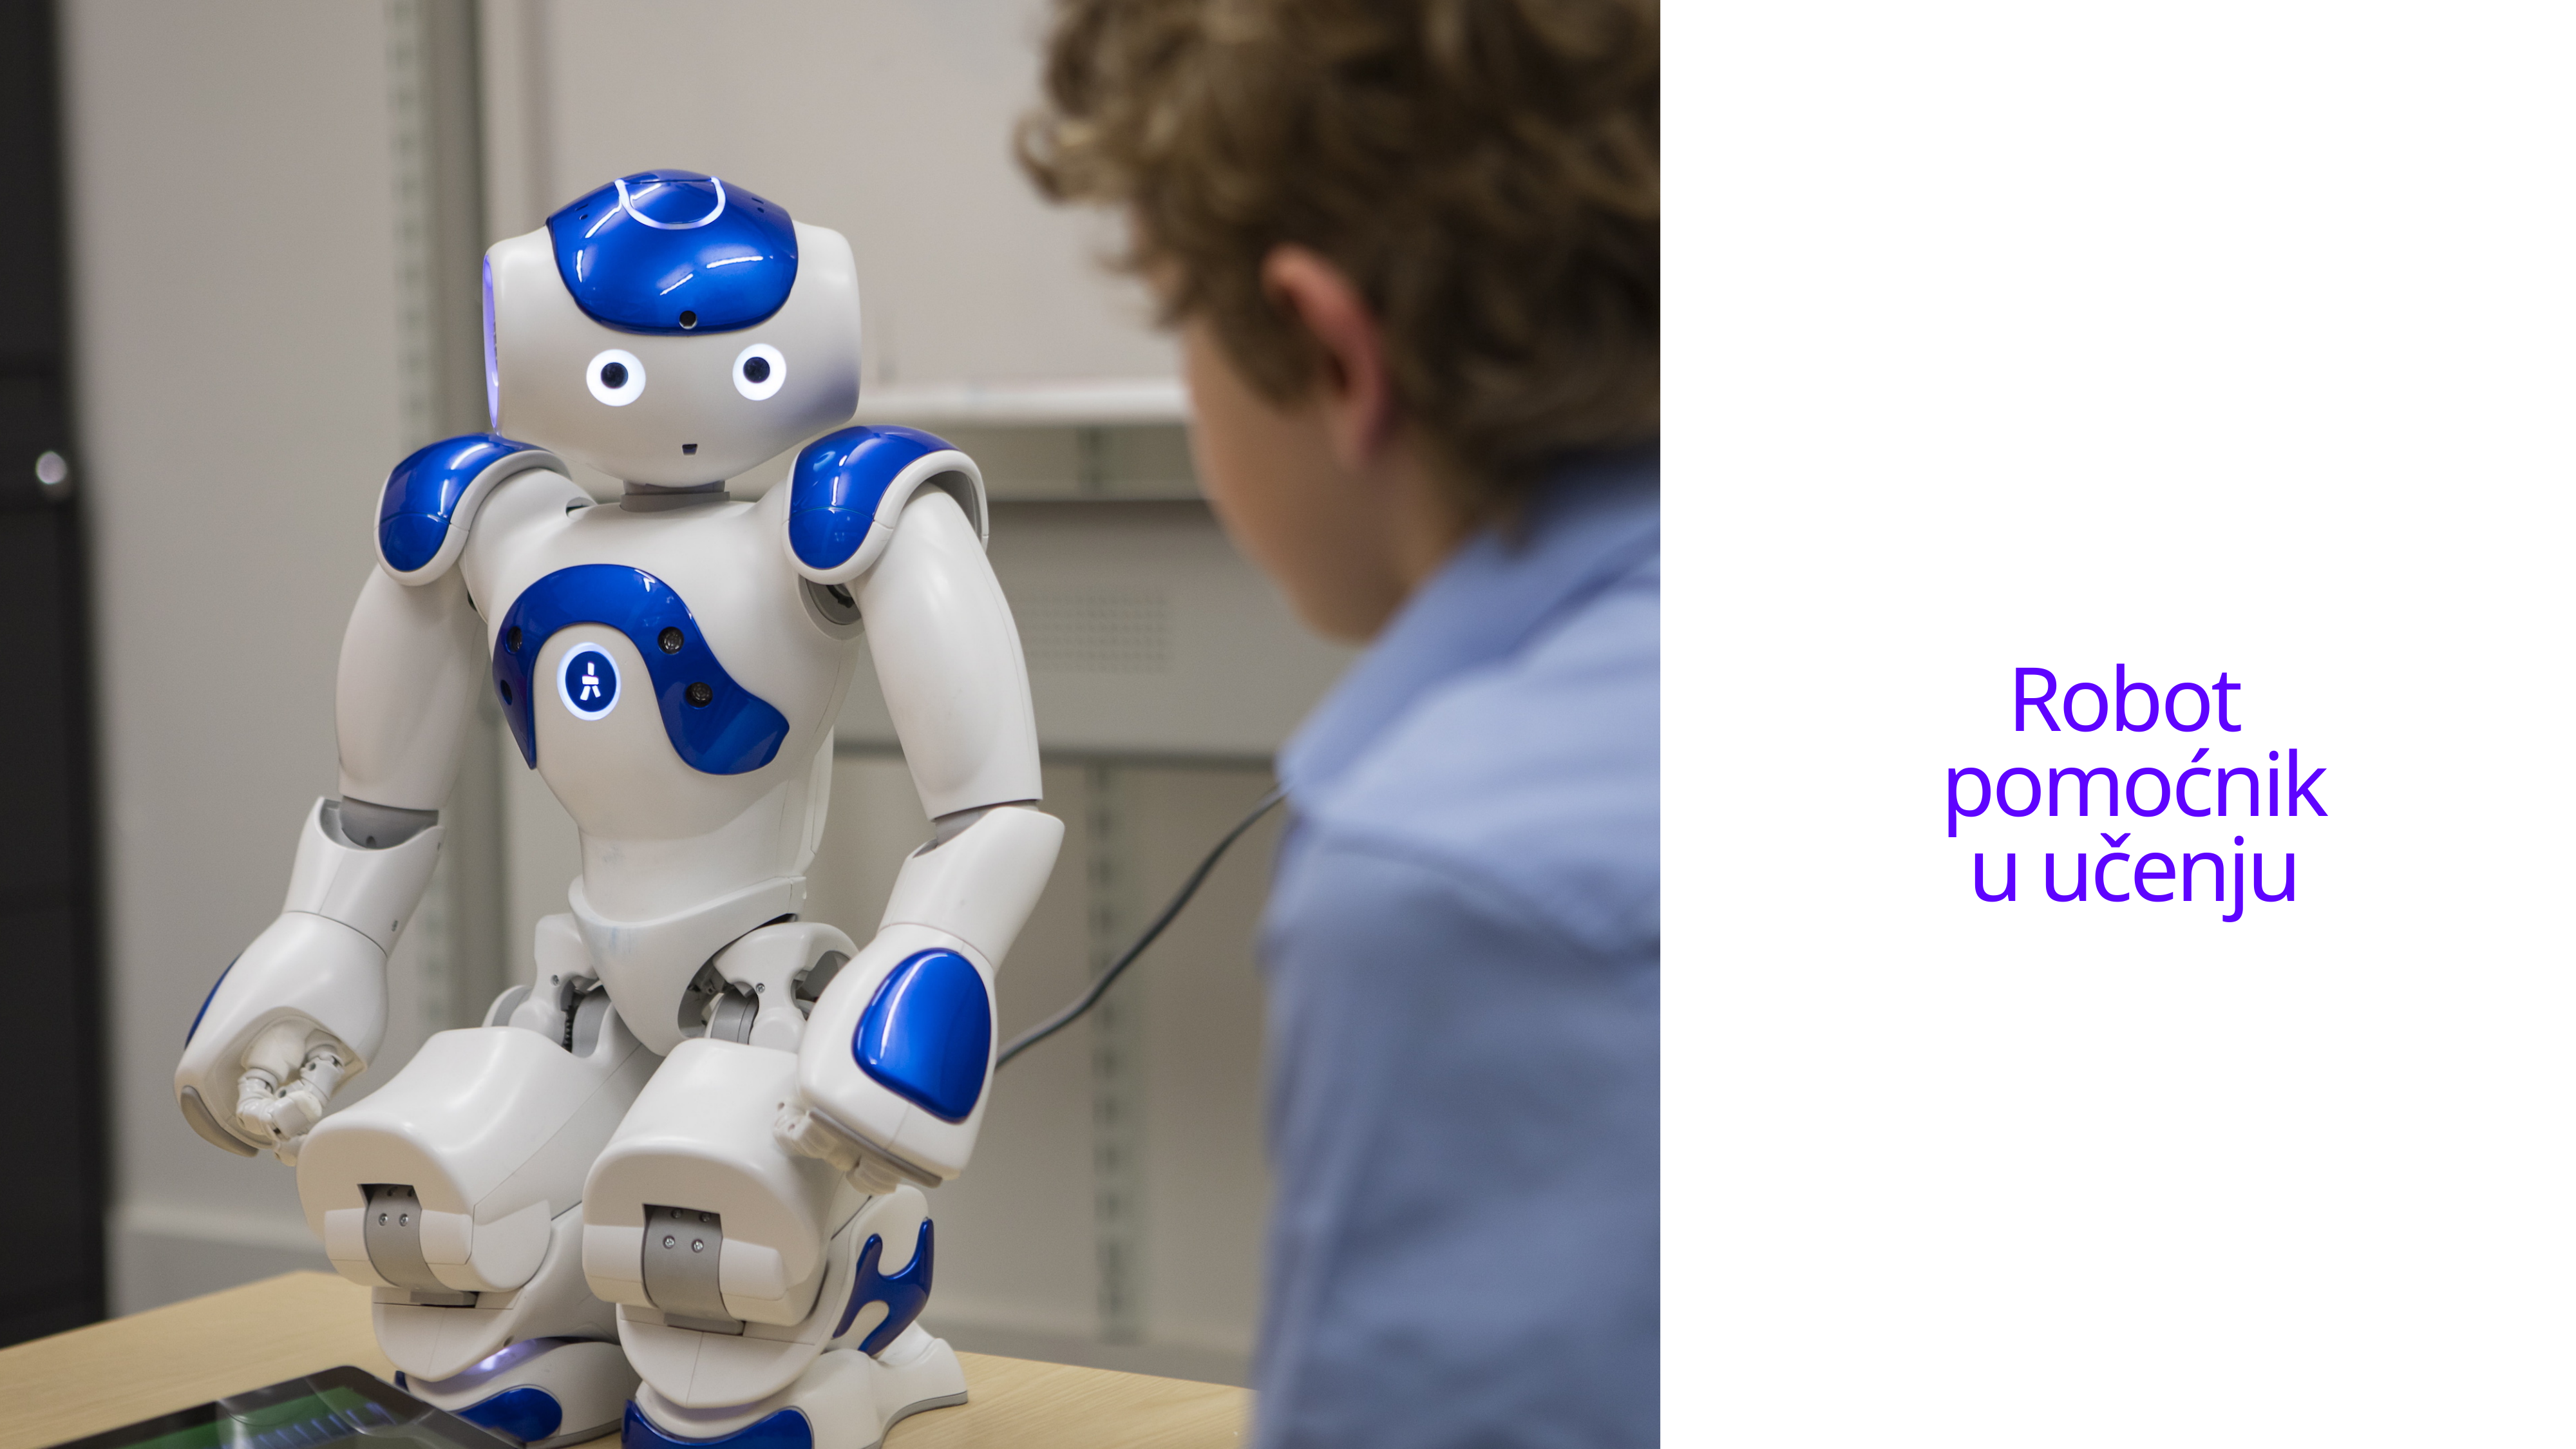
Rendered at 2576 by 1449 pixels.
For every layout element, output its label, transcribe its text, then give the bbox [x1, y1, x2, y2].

picture [0, 0, 1661, 1449]
text_box Robot pomoćnik u učenju [1694, 158, 2576, 924]
